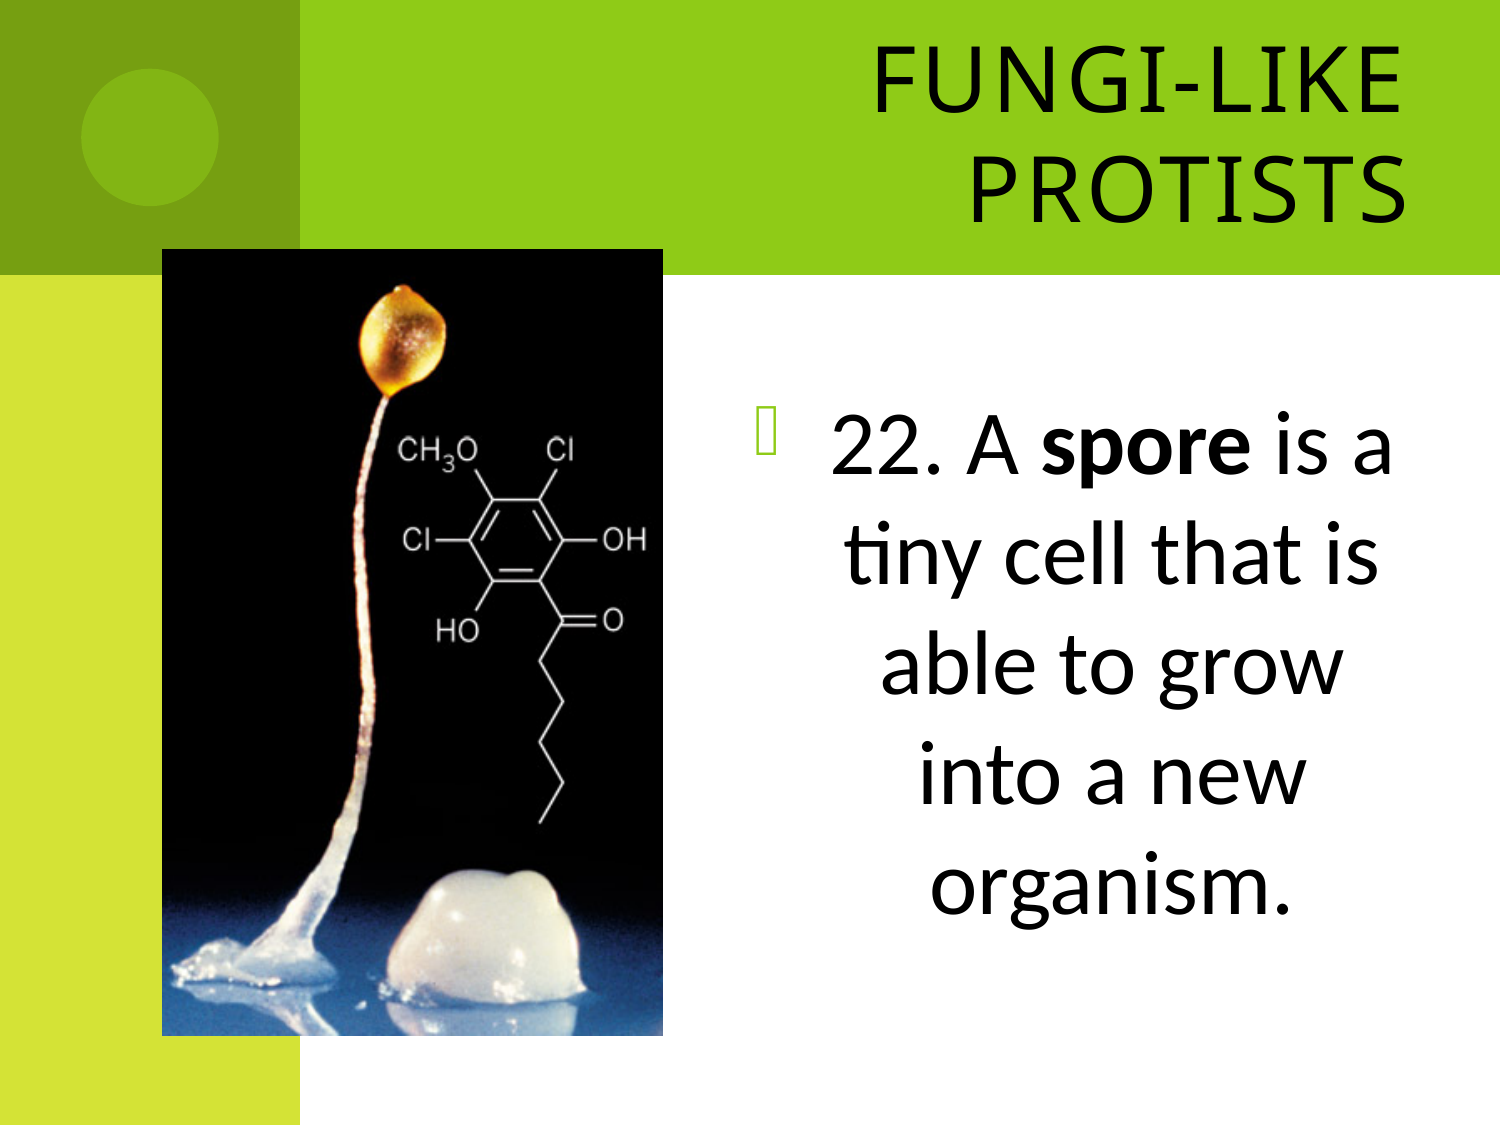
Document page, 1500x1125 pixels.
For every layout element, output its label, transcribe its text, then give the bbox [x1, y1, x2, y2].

title Fungi-Like Protists [399, 37, 1425, 225]
list 22. A spore is a tiny cell that is able to grow into a new organism. [725, 375, 1425, 1005]
picture [162, 249, 663, 1037]
